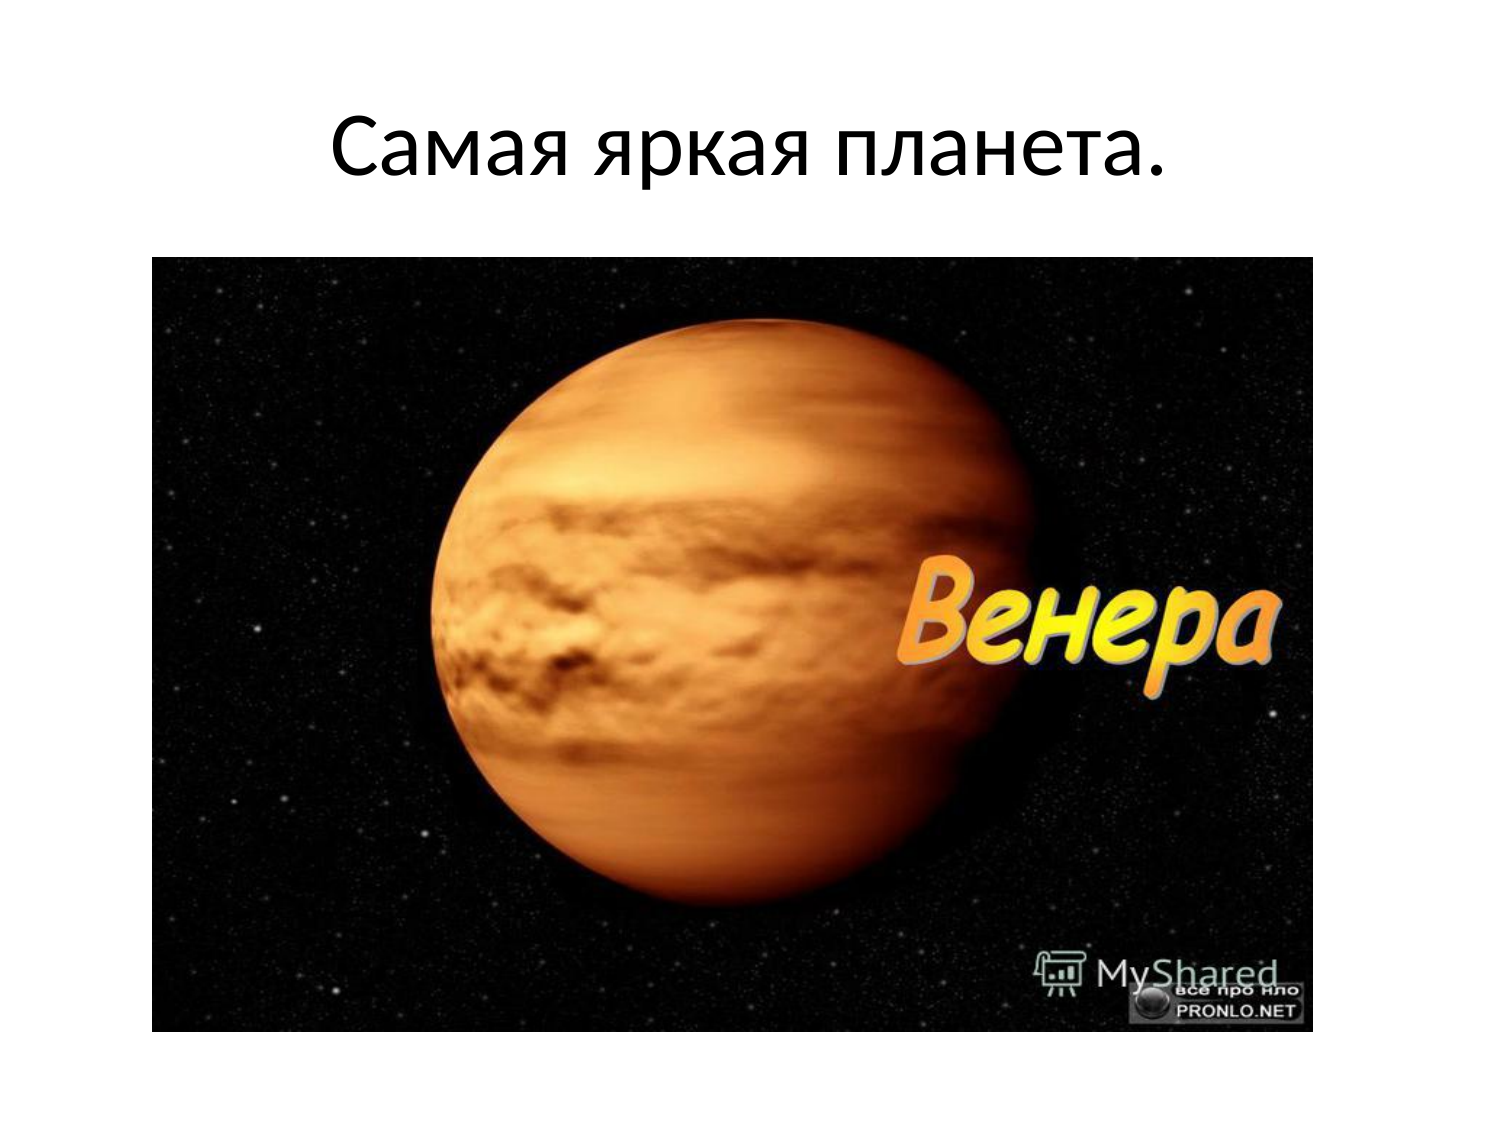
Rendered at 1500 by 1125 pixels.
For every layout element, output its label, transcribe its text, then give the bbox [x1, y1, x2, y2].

title Самая яркая планета. [75, 45, 1425, 233]
picture [152, 257, 1313, 1032]
